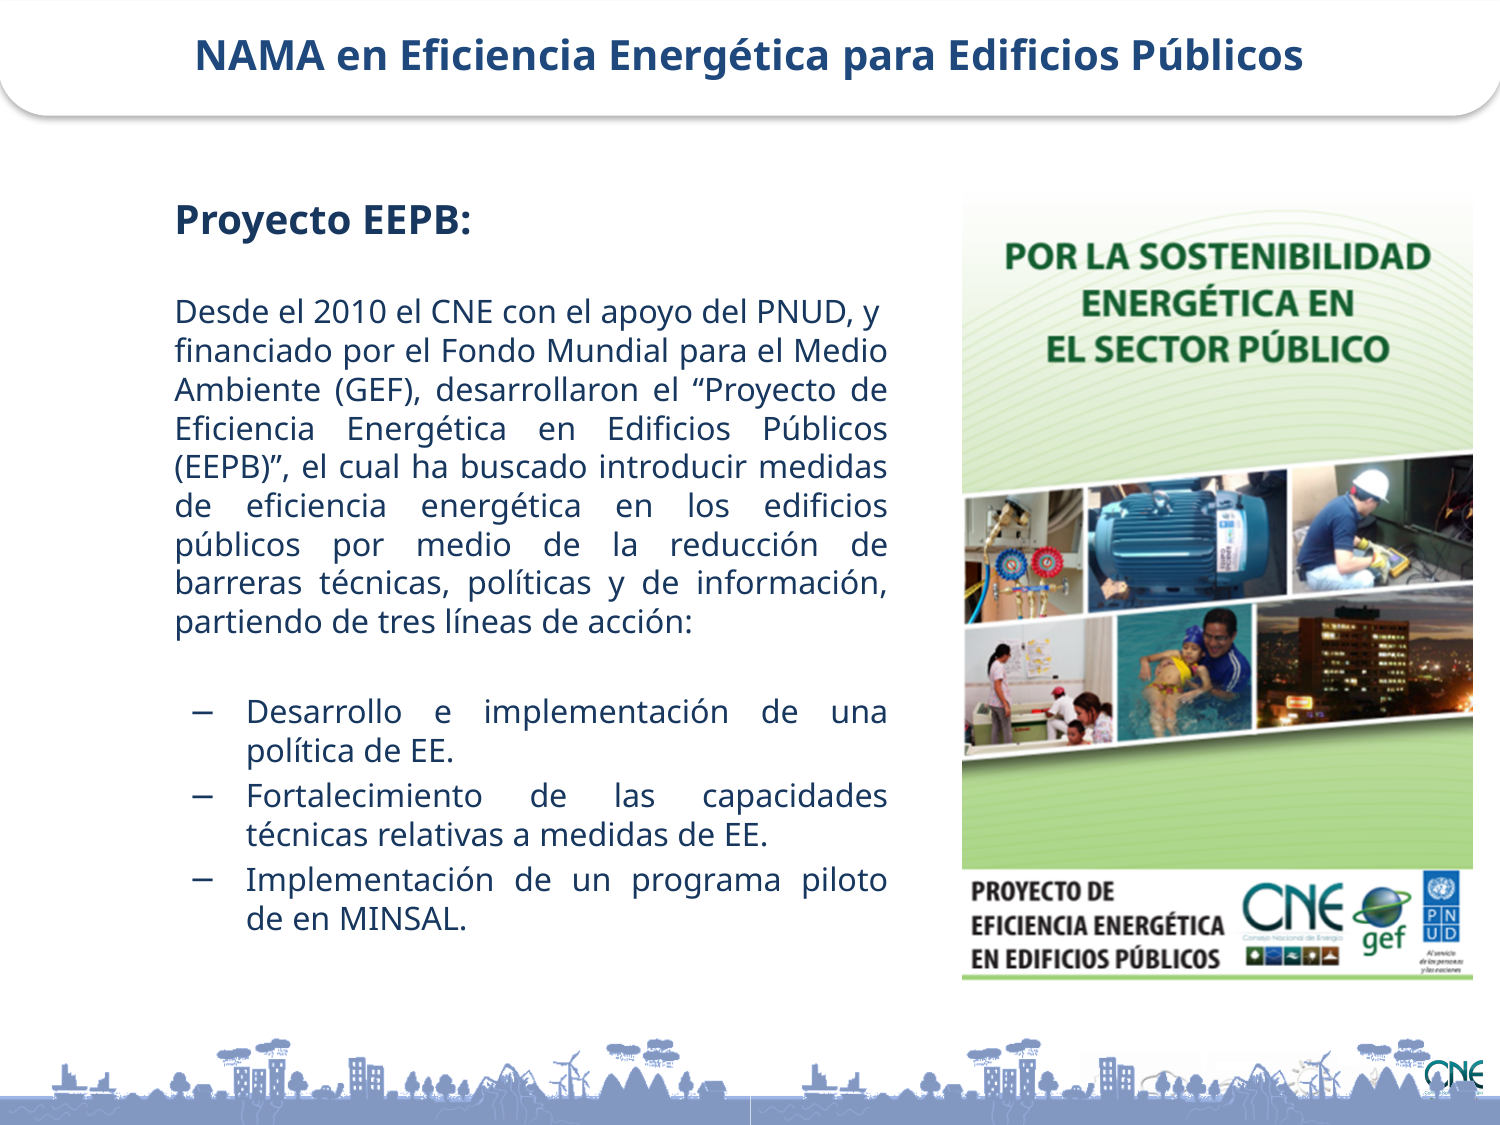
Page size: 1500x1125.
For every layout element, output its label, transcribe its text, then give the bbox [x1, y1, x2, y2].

picture [0, 1008, 1500, 1125]
title NAMA en Eficiencia Energética para Edificios Públicos [75, 10, 1425, 98]
picture [962, 191, 1474, 981]
list Proyecto EEPB: Desde el 2010 el CNE con el apoyo del PNUD, y financiado por el Fondo Mundial para el Medio Ambiente (GEF), desarrollaron el “Proyecto de Eficiencia Energética en Edificios Públicos (EEPB)”, el cual ha buscado introducir medidas de eficiencia energética en los edificios públicos por medio de la reducción de barreras técnicas, políticas y de información, partiendo de tres líneas de acción: Desarrollo e implementación de una política de EE. Fortalecimiento de las capacidades técnicas relativas a medidas de EE. Implementación de un programa piloto de en MINSAL. [159, 186, 904, 986]
